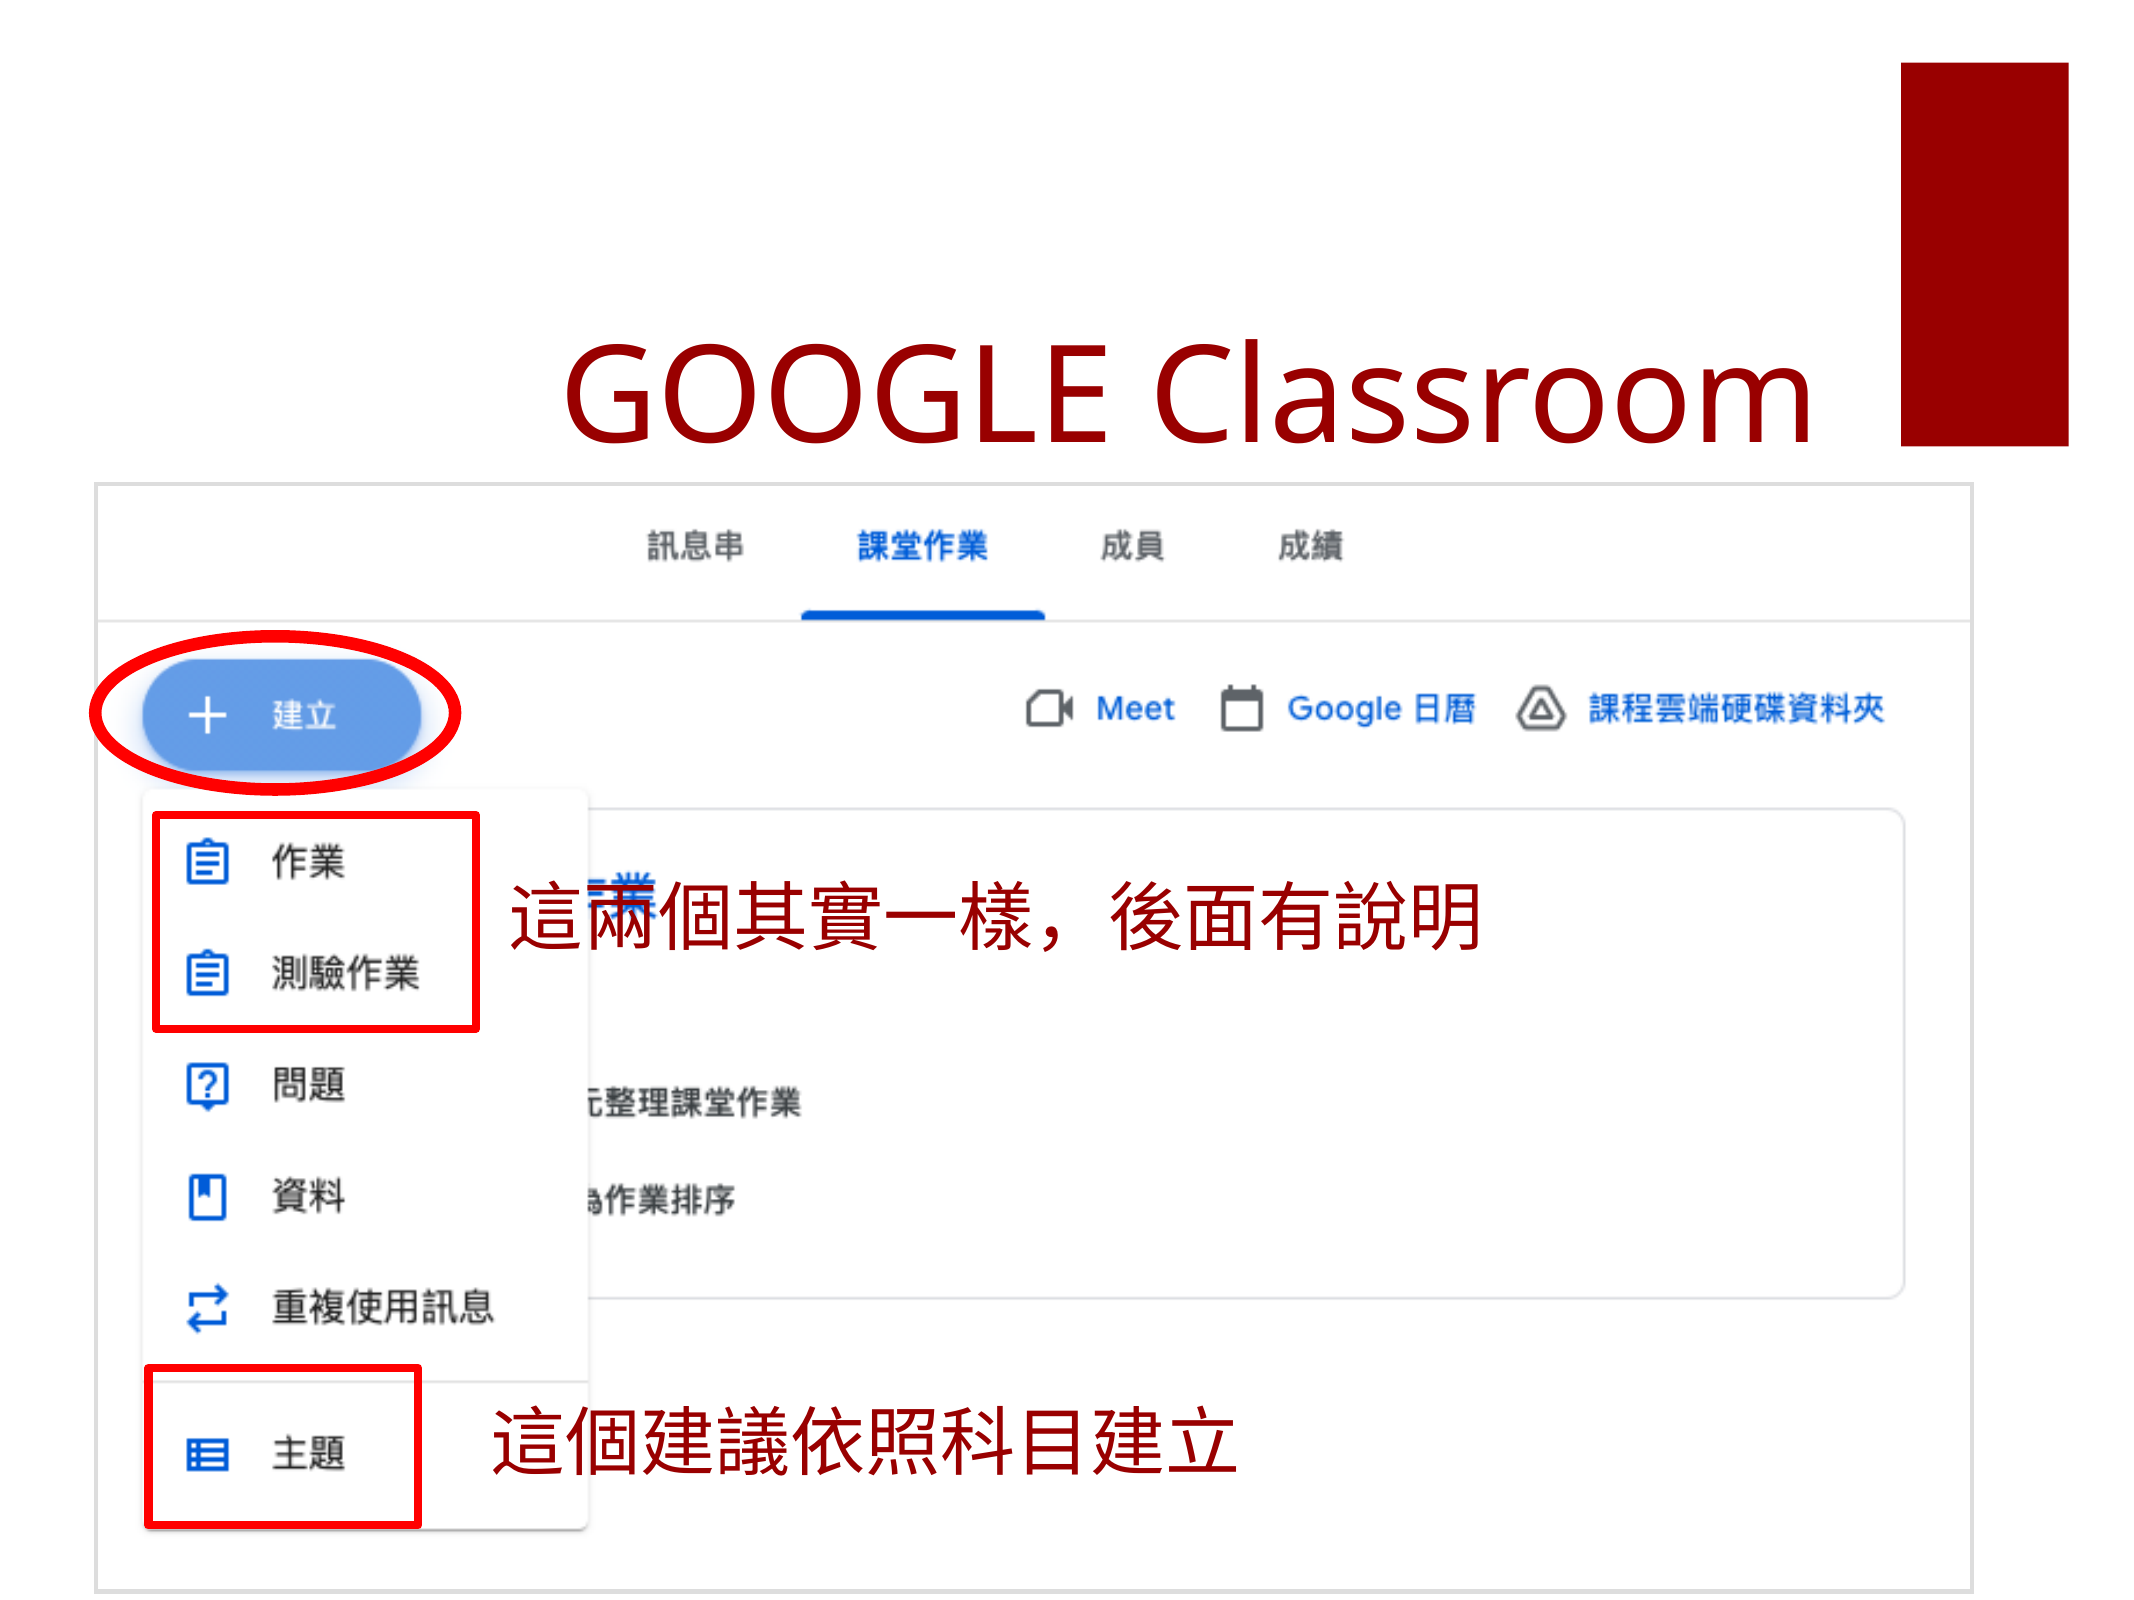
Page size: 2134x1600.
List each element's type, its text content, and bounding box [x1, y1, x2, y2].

picture [97, 486, 1971, 1590]
title GOOGLE Classroom [106, 212, 1832, 481]
